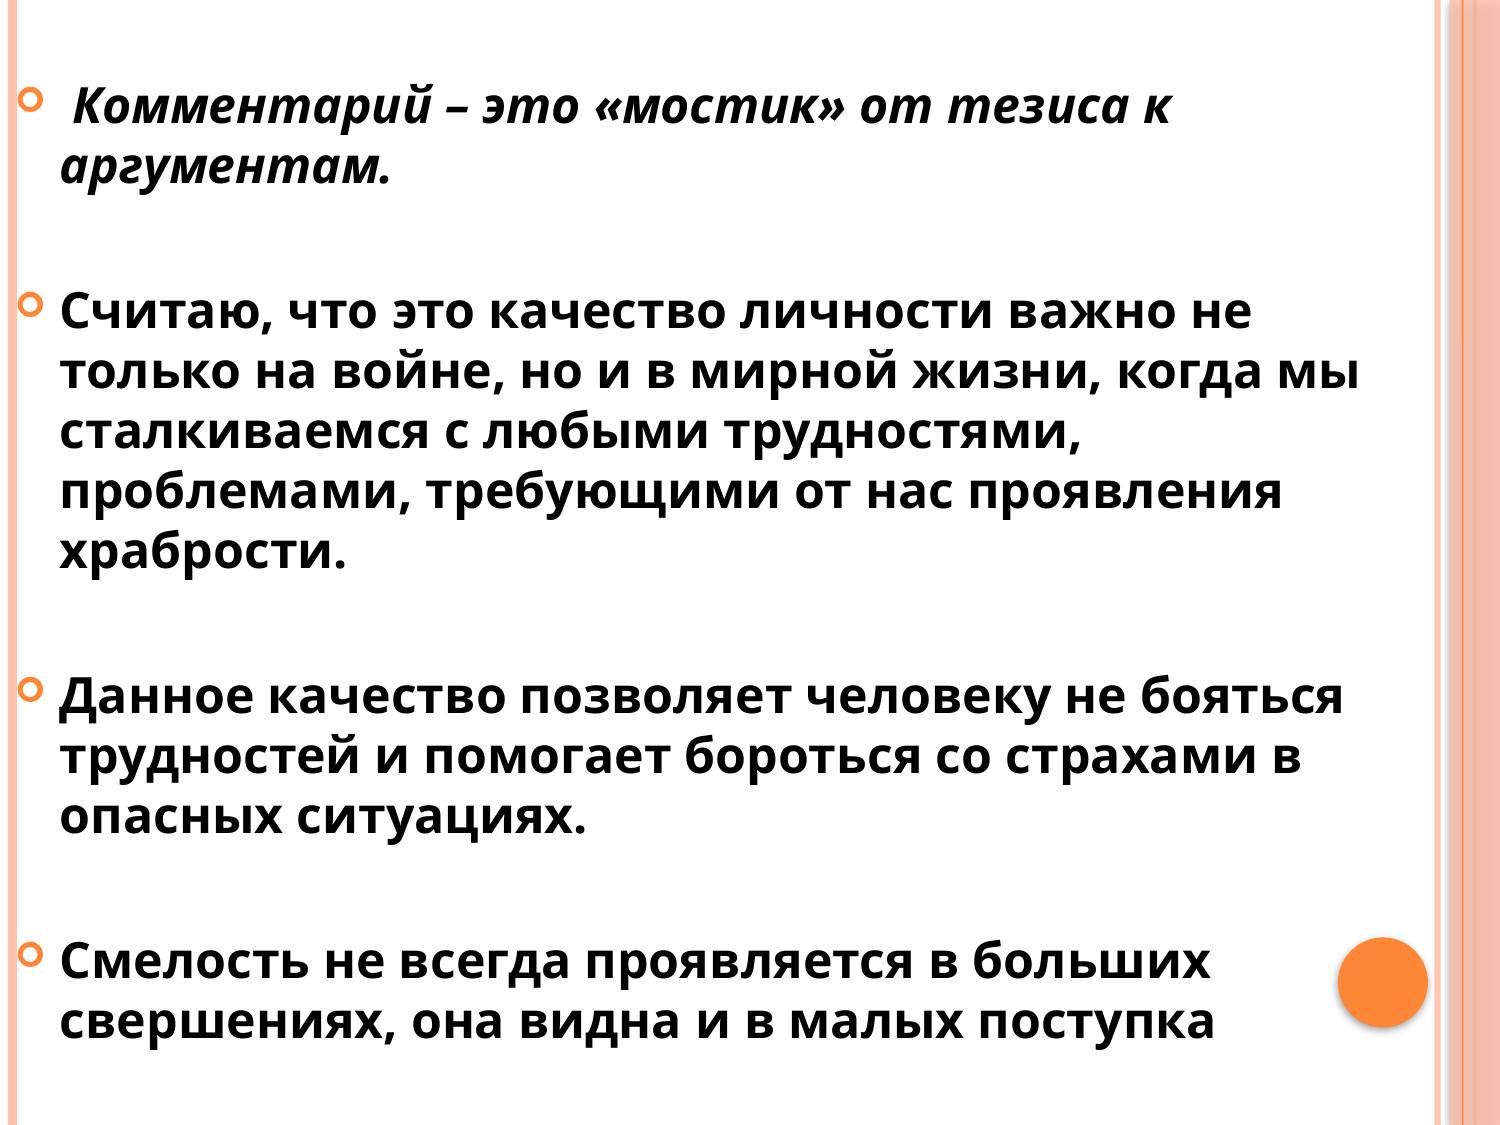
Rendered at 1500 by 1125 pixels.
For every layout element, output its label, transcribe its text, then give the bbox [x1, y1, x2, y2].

list Комментарий – это «мостик» от тезиса к аргументам. Считаю, что это качество личности важно не только на войне, но и в мирной жизни, когда мы сталкиваемся с любыми трудностями, проблемами, требующими от нас проявления храбрости. Данное качество позволяет человеку не бояться трудностей и помогает бороться со страхами в опасных ситуациях. Смелость не всегда проявляется в больших свершениях, она видна и в малых поступка [0, 66, 1436, 1062]
